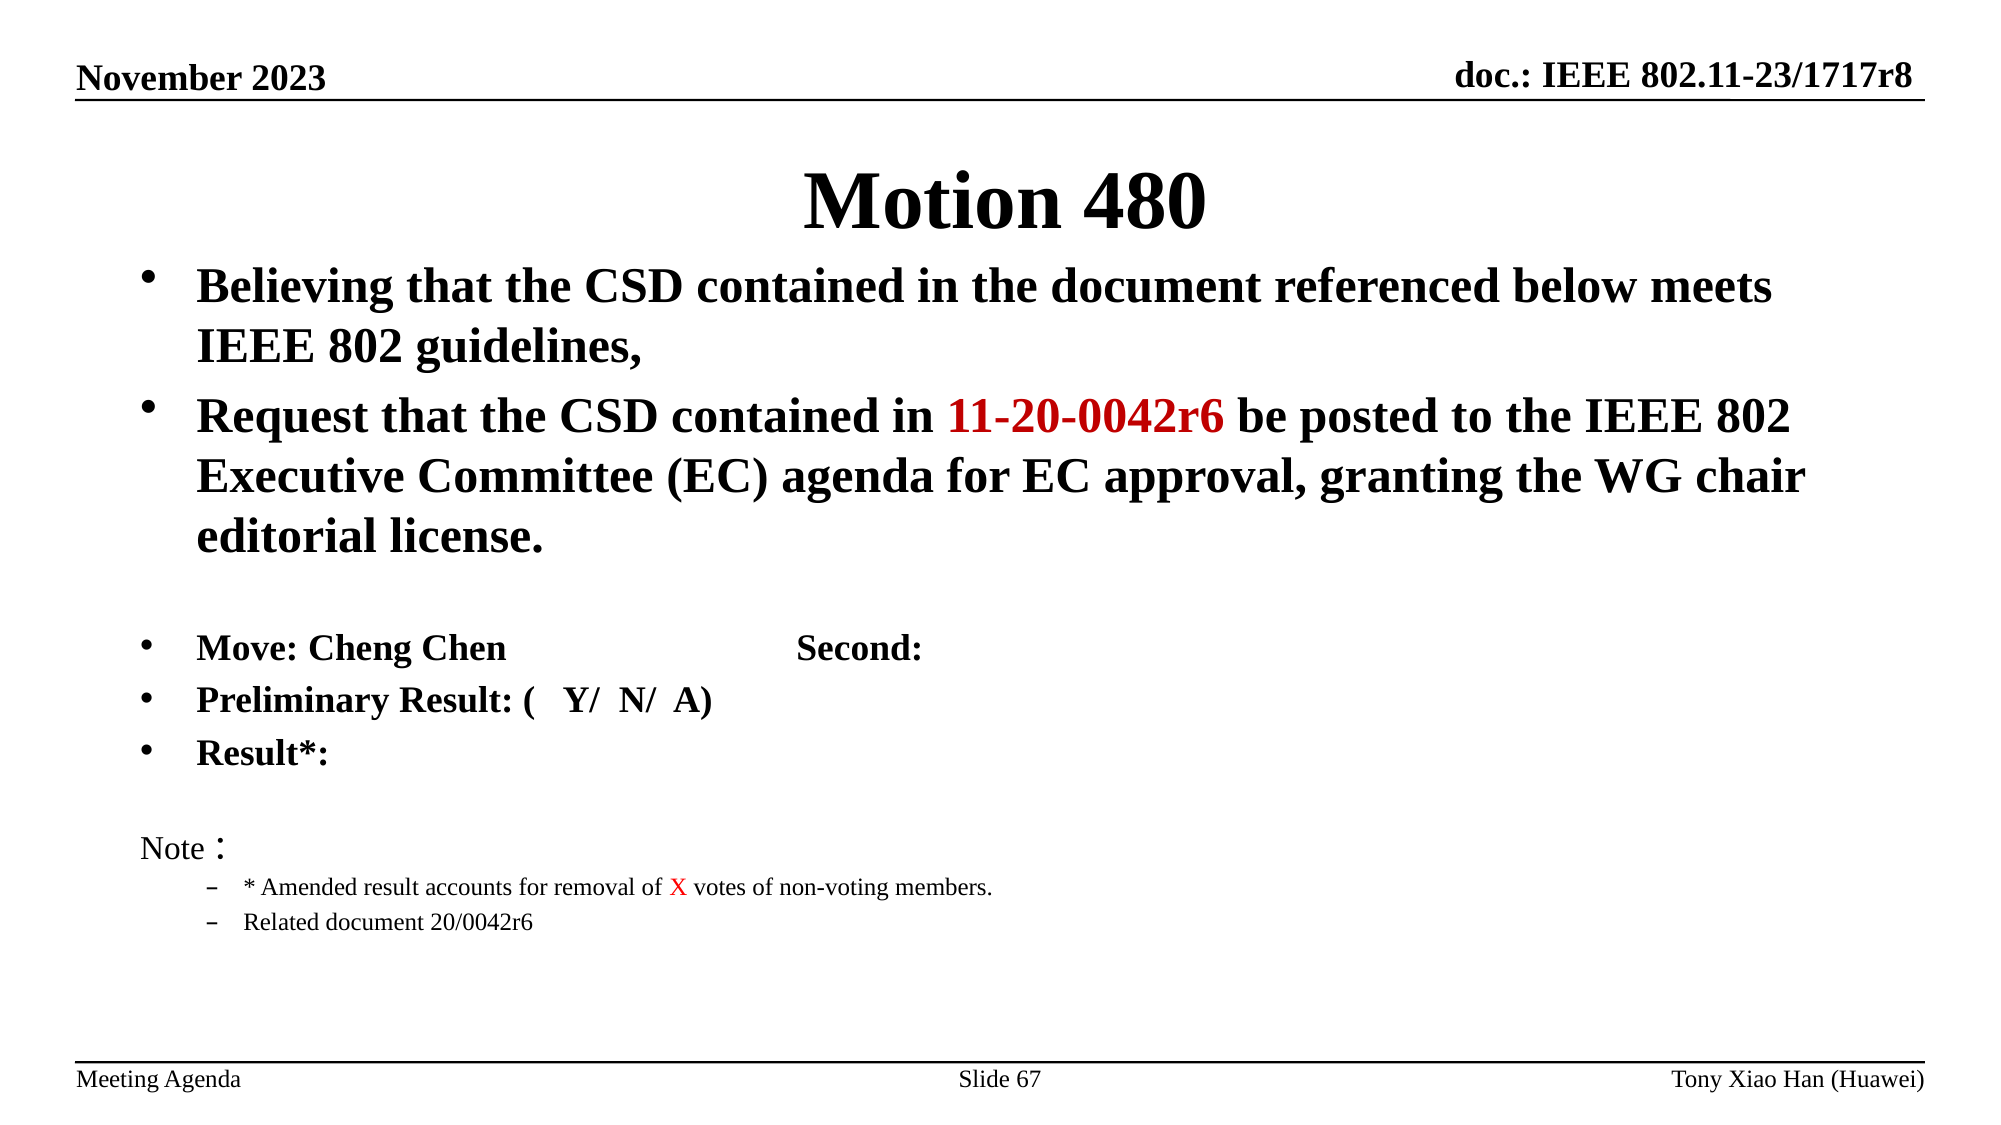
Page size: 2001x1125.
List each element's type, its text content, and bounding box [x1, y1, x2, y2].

text_box Motion 480 [368, 137, 1644, 212]
text_box Believing that the CSD contained in the document referenced below meets IEEE 802 guidelines, Request that the CSD contained in 11-20-0042r6 be posted to the IEEE 802 Executive Committee (EC) agenda for EC approval, granting the WG chair editorial license. Move: Cheng Chen Second: Preliminary Result: ( Y/ N/ A) Result*: Note： * Amended result accounts for removal of X votes of non-voting members. Related document 20/0042r6 [125, 212, 1888, 988]
